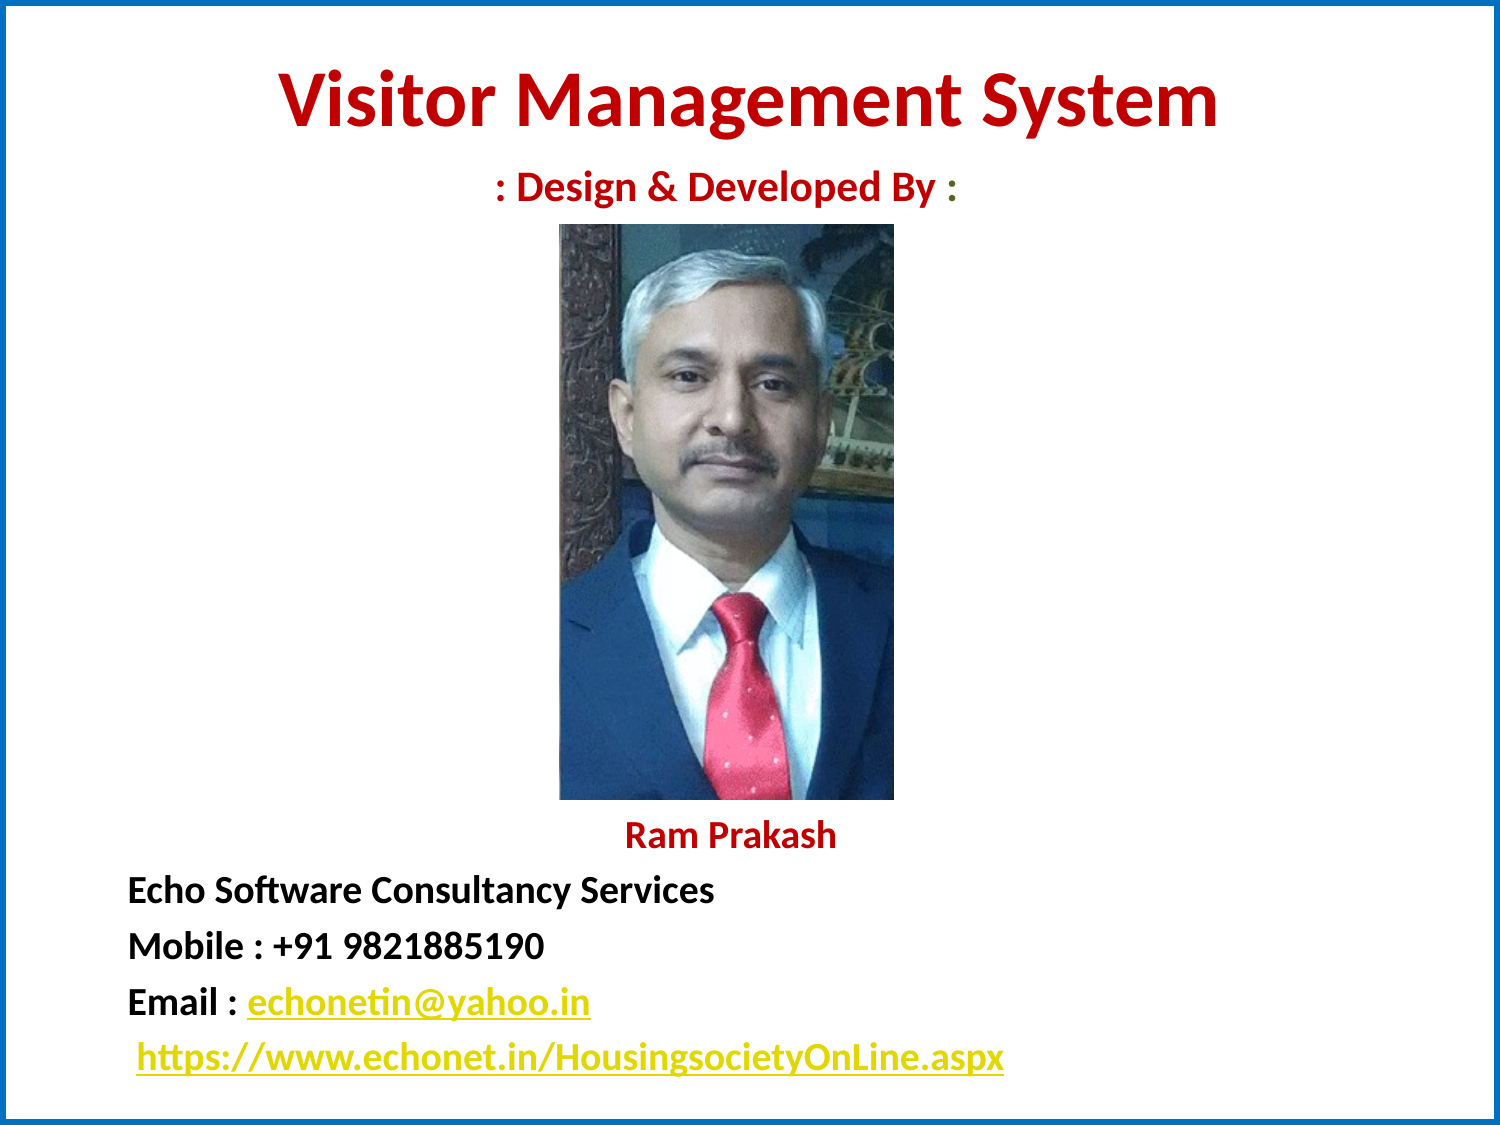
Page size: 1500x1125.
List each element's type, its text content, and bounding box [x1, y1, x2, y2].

title Visitor Management System [112, 37, 1388, 150]
picture [558, 224, 895, 800]
text_box [0, 0, 1500, 1125]
subtitle : Design & Developed By : Ram Prakash Echo Software Consultancy Services Mobile : +91 9821885190 Email : echonetin@yahoo.in https://www.echonet.in/HousingsocietyOnLine.aspx [112, 149, 1350, 1088]
